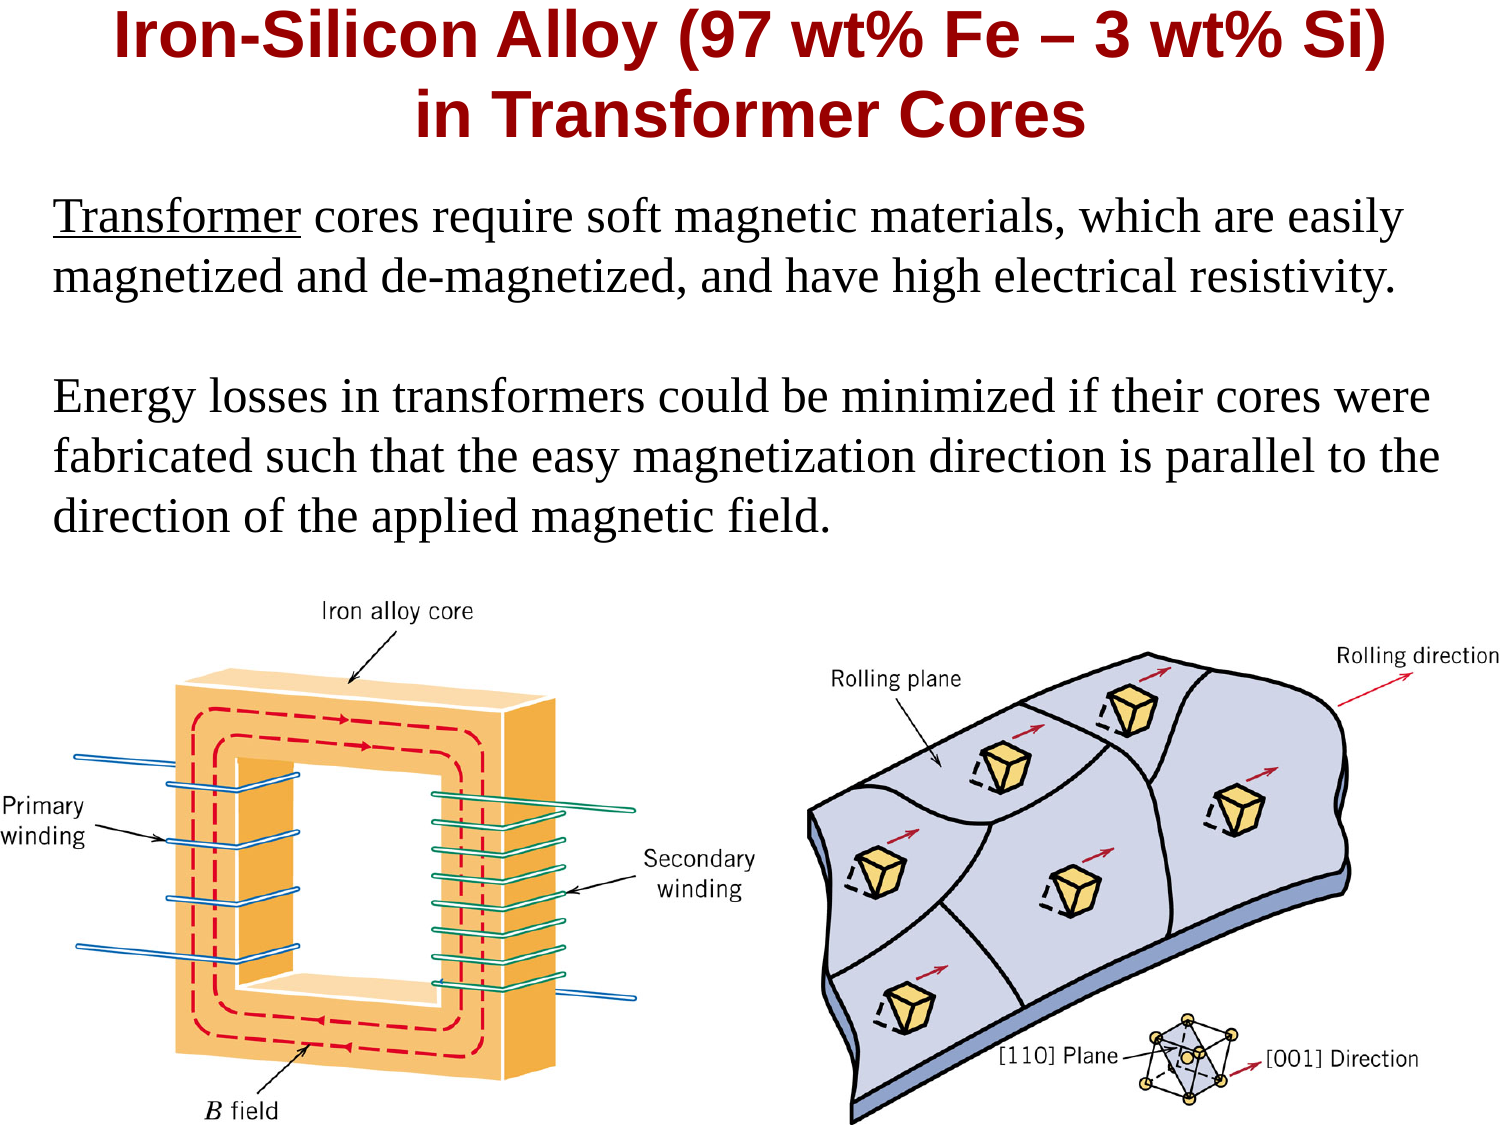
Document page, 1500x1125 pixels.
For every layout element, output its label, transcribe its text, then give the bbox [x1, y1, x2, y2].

picture [806, 640, 1500, 1125]
text_box Transformer cores require soft magnetic materials, which are easily magnetized and de-magnetized, and have high electrical resistivity. Energy losses in transformers could be minimized if their cores were fabricated such that the easy magnetization direction is parallel to the direction of the applied magnetic field. [37, 175, 1500, 610]
title Iron-Silicon Alloy (97 wt% Fe – 3 wt% Si) in Transformer Cores [74, 27, 1429, 116]
picture [0, 595, 755, 1125]
